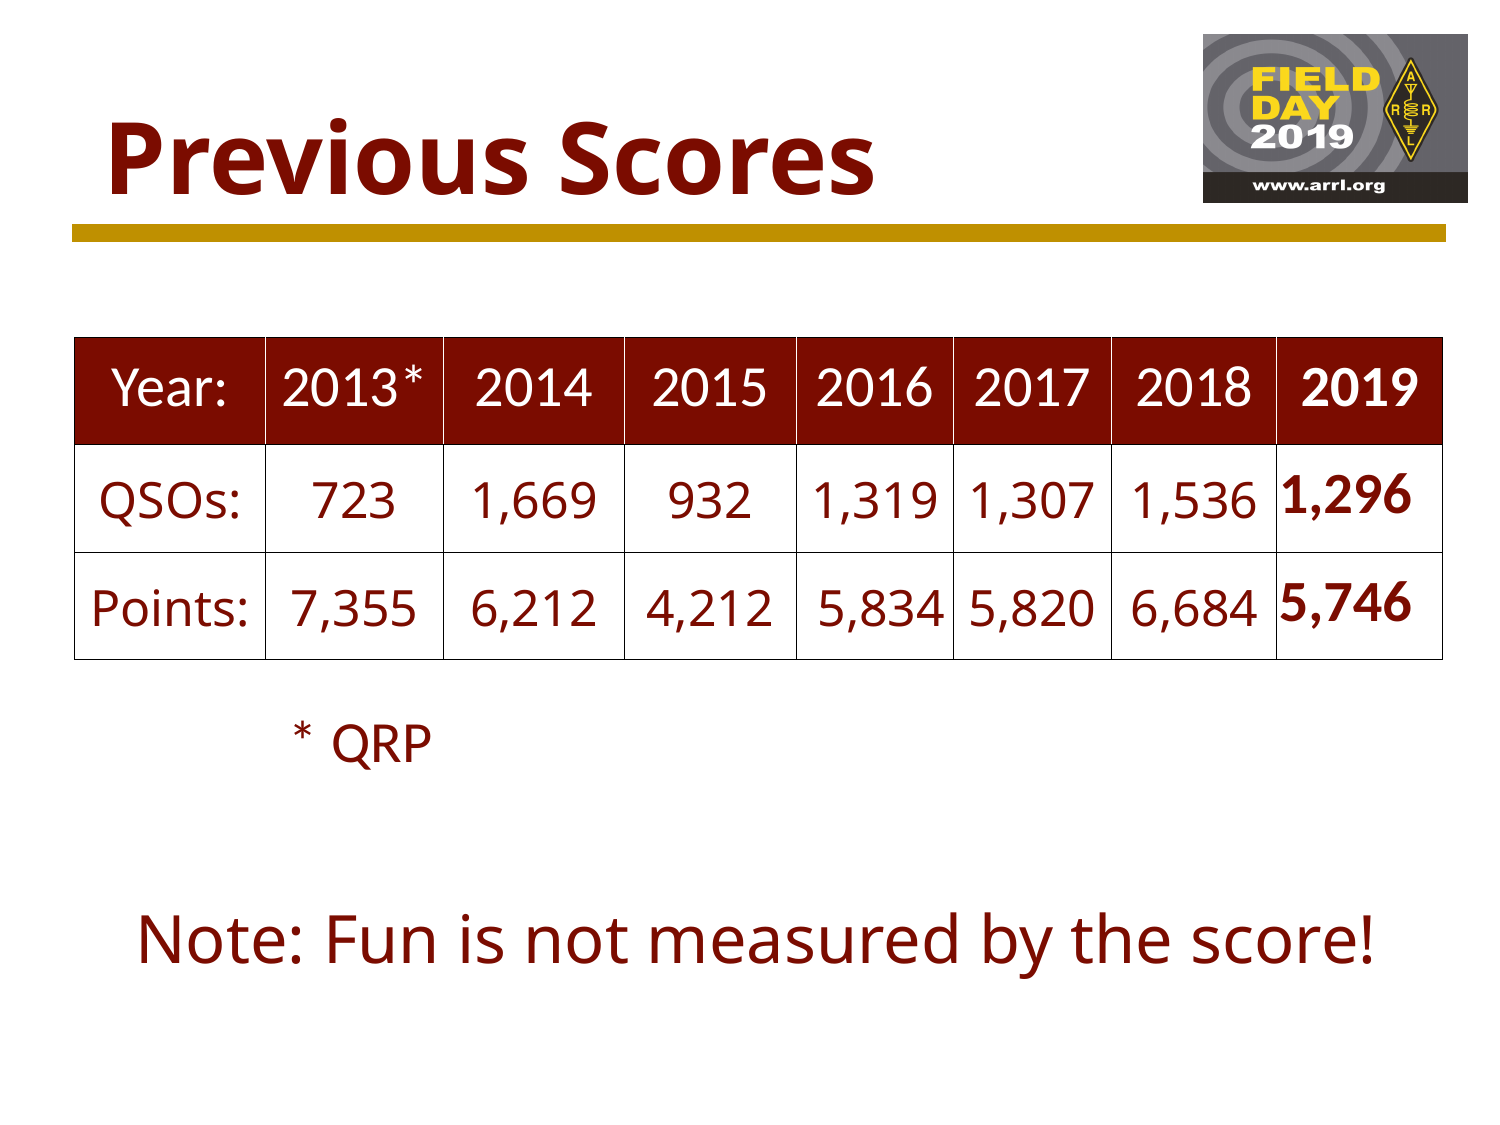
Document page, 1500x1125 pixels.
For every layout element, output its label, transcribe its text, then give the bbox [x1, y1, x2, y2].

table_cell 7,355 [266, 553, 443, 659]
table_cell 1,307 [954, 445, 1111, 552]
table_cell 5,834 [797, 553, 953, 659]
table_header 2016 [797, 338, 953, 444]
text_box Note: Fun is not measured by the score! [54, 889, 1459, 985]
table_cell 4,212 [625, 553, 796, 659]
text_box * QRP [274, 697, 485, 782]
table_cell 1,319 [797, 445, 953, 552]
table_header 2015 [625, 338, 796, 444]
table_cell 932 [625, 445, 796, 552]
picture [1203, 34, 1468, 203]
table_header 2018 [1112, 338, 1276, 444]
table_header 2014 [444, 338, 624, 444]
table_header 2017 [954, 338, 1111, 444]
table_cell 1,536 [1112, 445, 1276, 552]
table_cell 6,684 [1112, 553, 1276, 659]
table_cell 1,296 [1277, 445, 1442, 552]
table_cell 5,746 [1277, 553, 1442, 659]
table_cell 6,212 [444, 553, 624, 659]
table_cell Points: [75, 553, 265, 659]
table_cell 5,820 [954, 553, 1111, 659]
table_cell 723 [266, 445, 443, 552]
table_cell 1,669 [444, 445, 624, 552]
table_header 2013* [266, 338, 443, 444]
table_header Year: [75, 338, 265, 444]
table_cell QSOs: [75, 445, 265, 552]
title Previous Scores [88, 68, 1157, 257]
table_header 2019 [1277, 338, 1442, 444]
